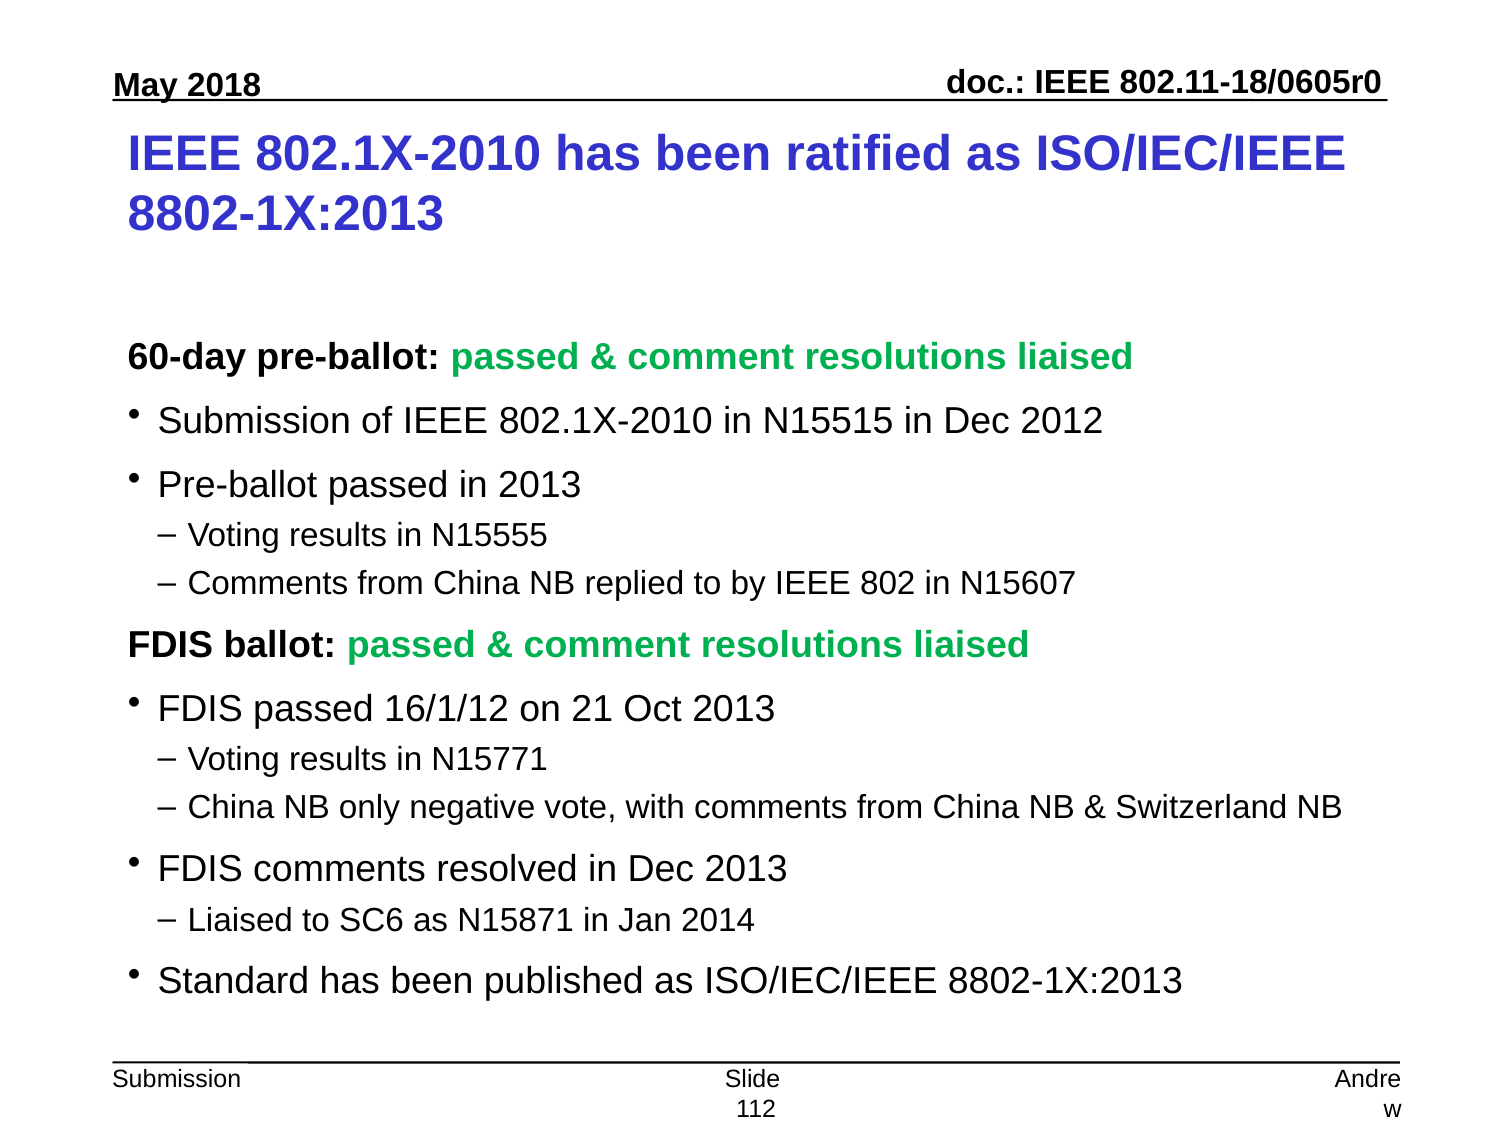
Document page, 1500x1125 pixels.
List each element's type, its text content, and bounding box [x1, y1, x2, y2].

title IEEE 802.1X-2010 has been ratified as ISO/IEC/IEEE 8802-1X:2013 [112, 112, 1388, 288]
slide_number Slide 112 [709, 1061, 803, 1093]
footer Andrew Myles, Cisco [1320, 1061, 1402, 1093]
list 60-day pre-ballot: passed & comment resolutions liaised Submission of IEEE 802.1X-2010 in N15515 in Dec 2012 Pre-ballot passed in 2013 Voting results in N15555 Comments from China NB replied to by IEEE 802 in N15607 FDIS ballot: passed & comment resolutions liaised FDIS passed 16/1/12 on 21 Oct 2013 Voting results in N15771 China NB only negative vote, with comments from China NB & Switzerland NB FDIS comments resolved in Dec 2013 Liaised to SC6 as N15871 in Jan 2014 Standard has been published as ISO/IEC/IEEE 8802-1X:2013 [112, 324, 1388, 1000]
